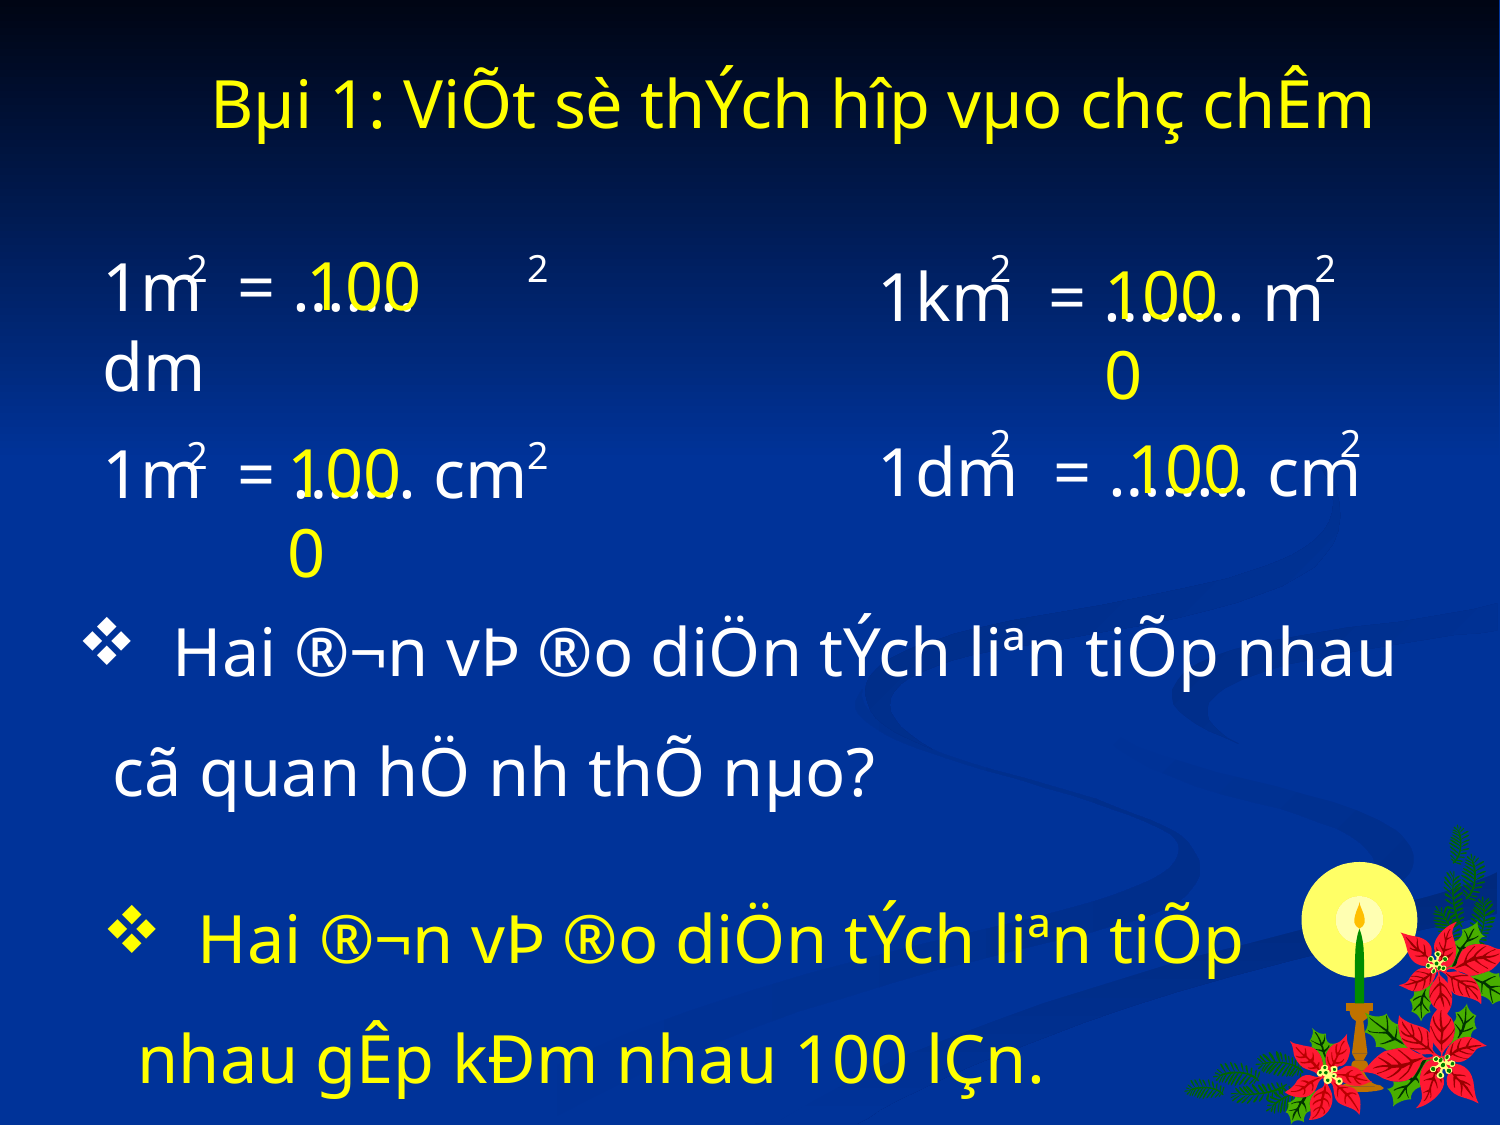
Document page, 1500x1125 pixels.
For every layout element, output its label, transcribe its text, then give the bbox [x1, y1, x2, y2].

picture [1184, 824, 1500, 1125]
text_box Hai ®¬n vÞ ®o diÖn tÝch liªn tiÕp nhau cã quan hÖ nh­ thÕ nµo? [62, 562, 1425, 818]
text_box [87, 237, 1438, 521]
text_box 1000 [272, 529, 448, 598]
text_box Hai ®¬n vÞ ®o diÖn tÝch liªn tiÕp nhau gÊp kÐm nhau 100 lÇn. [87, 849, 1178, 1105]
text_box Bµi 1: ViÕt sè thÝch hîp vµo chç chÊm [99, 54, 1488, 150]
